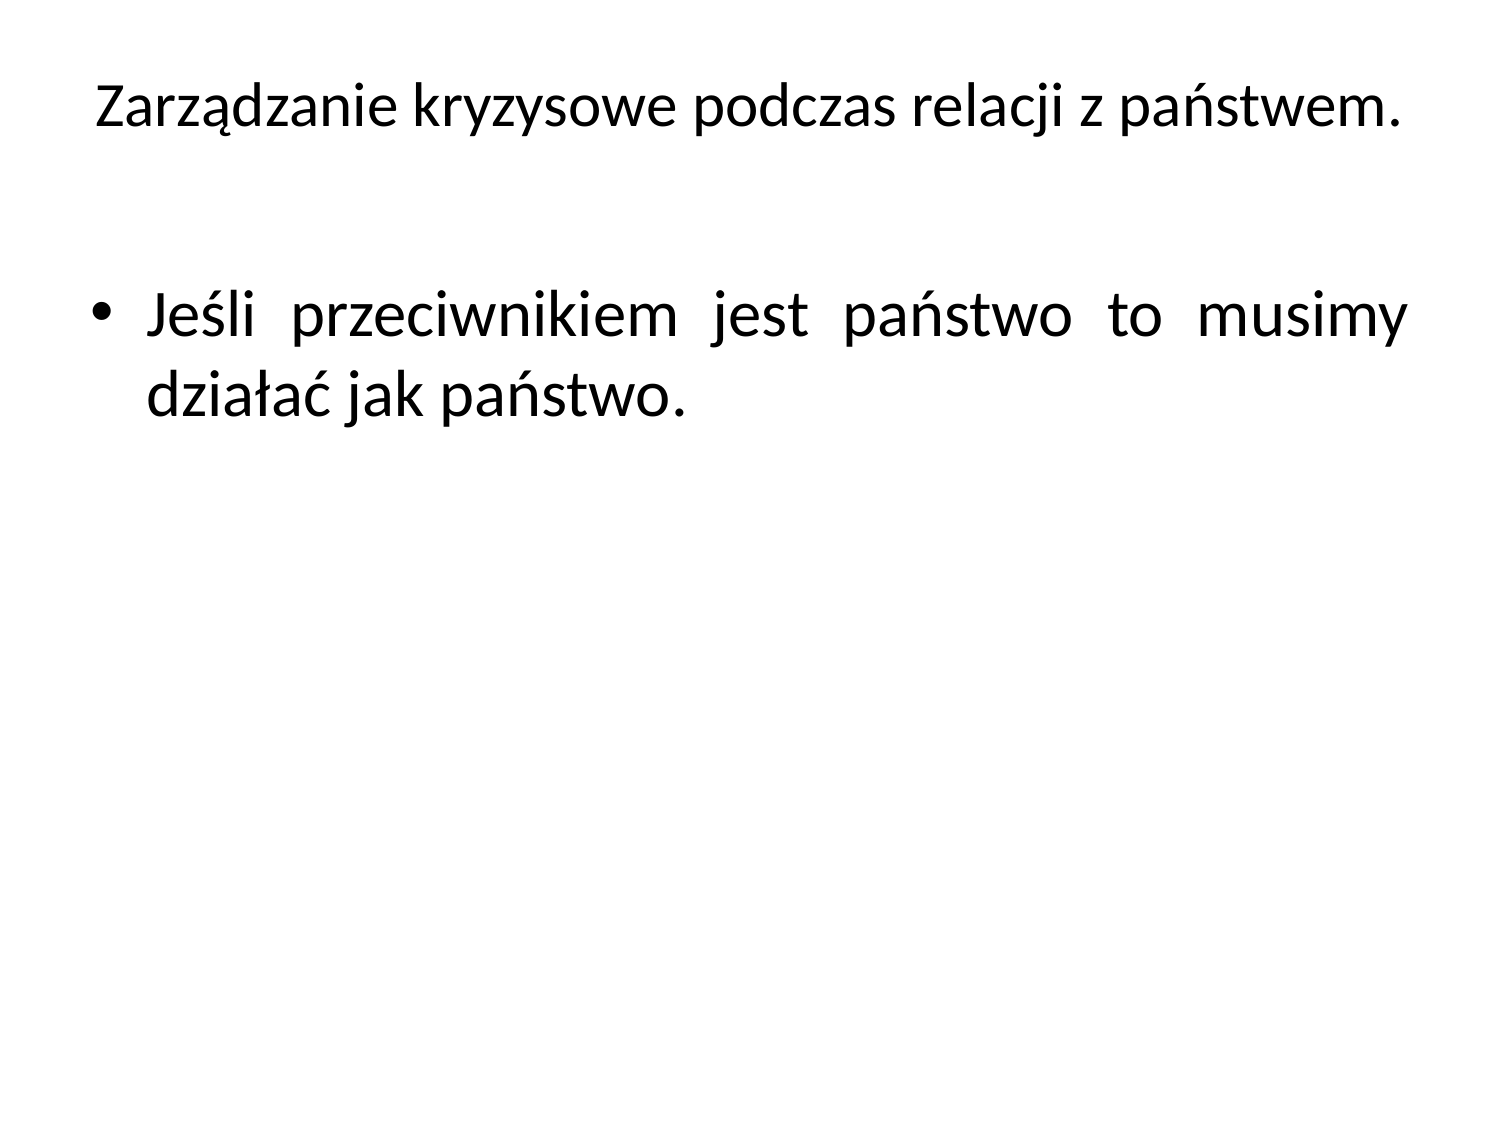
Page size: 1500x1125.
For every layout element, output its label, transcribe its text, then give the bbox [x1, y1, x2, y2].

list Jeśli przeciwnikiem jest państwo to musimy działać jak państwo. [75, 262, 1425, 1005]
title Zarządzanie kryzysowe podczas relacji z państwem. [75, 45, 1425, 233]
